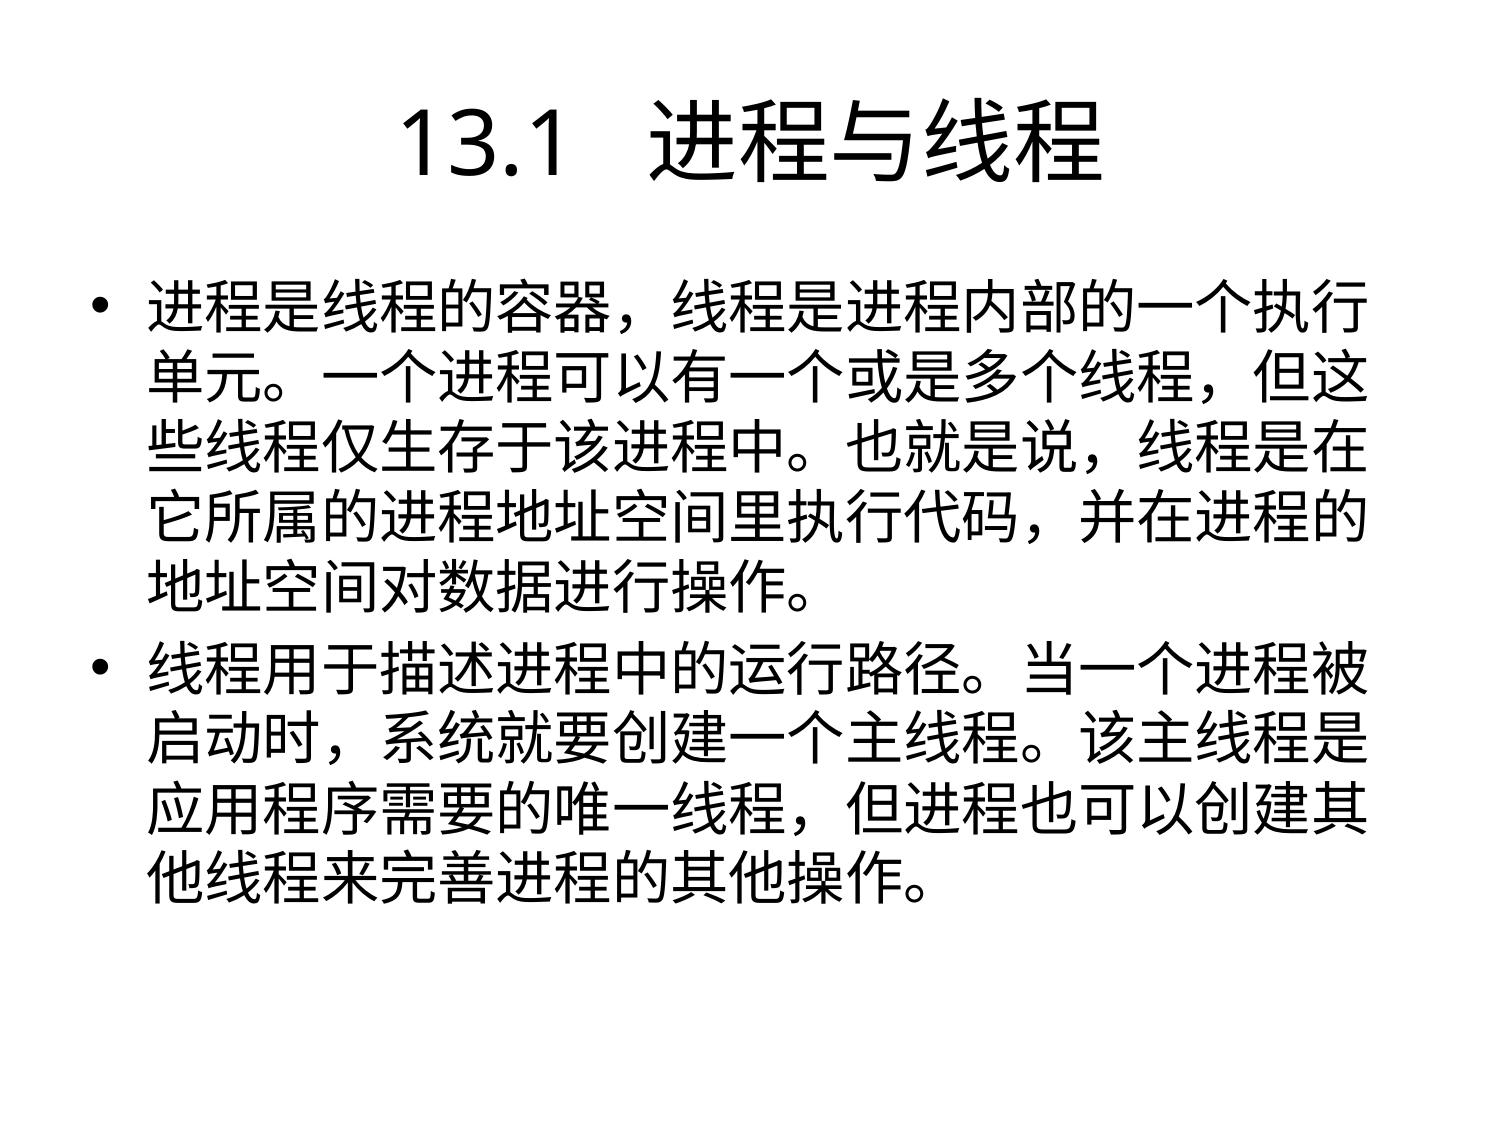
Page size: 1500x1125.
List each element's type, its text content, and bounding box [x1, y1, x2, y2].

list 进程是线程的容器，线程是进程内部的一个执行单元。一个进程可以有一个或是多个线程，但这些线程仅生存于该进程中。也就是说，线程是在它所属的进程地址空间里执行代码，并在进程的地址空间对数据进行操作。 线程用于描述进程中的运行路径。当一个进程被启动时，系统就要创建一个主线程。该主线程是应用程序需要的唯一线程，但进程也可以创建其他线程来完善进程的其他操作。 [74, 262, 1426, 1006]
title 13.1 进程与线程 [74, 44, 1426, 233]
